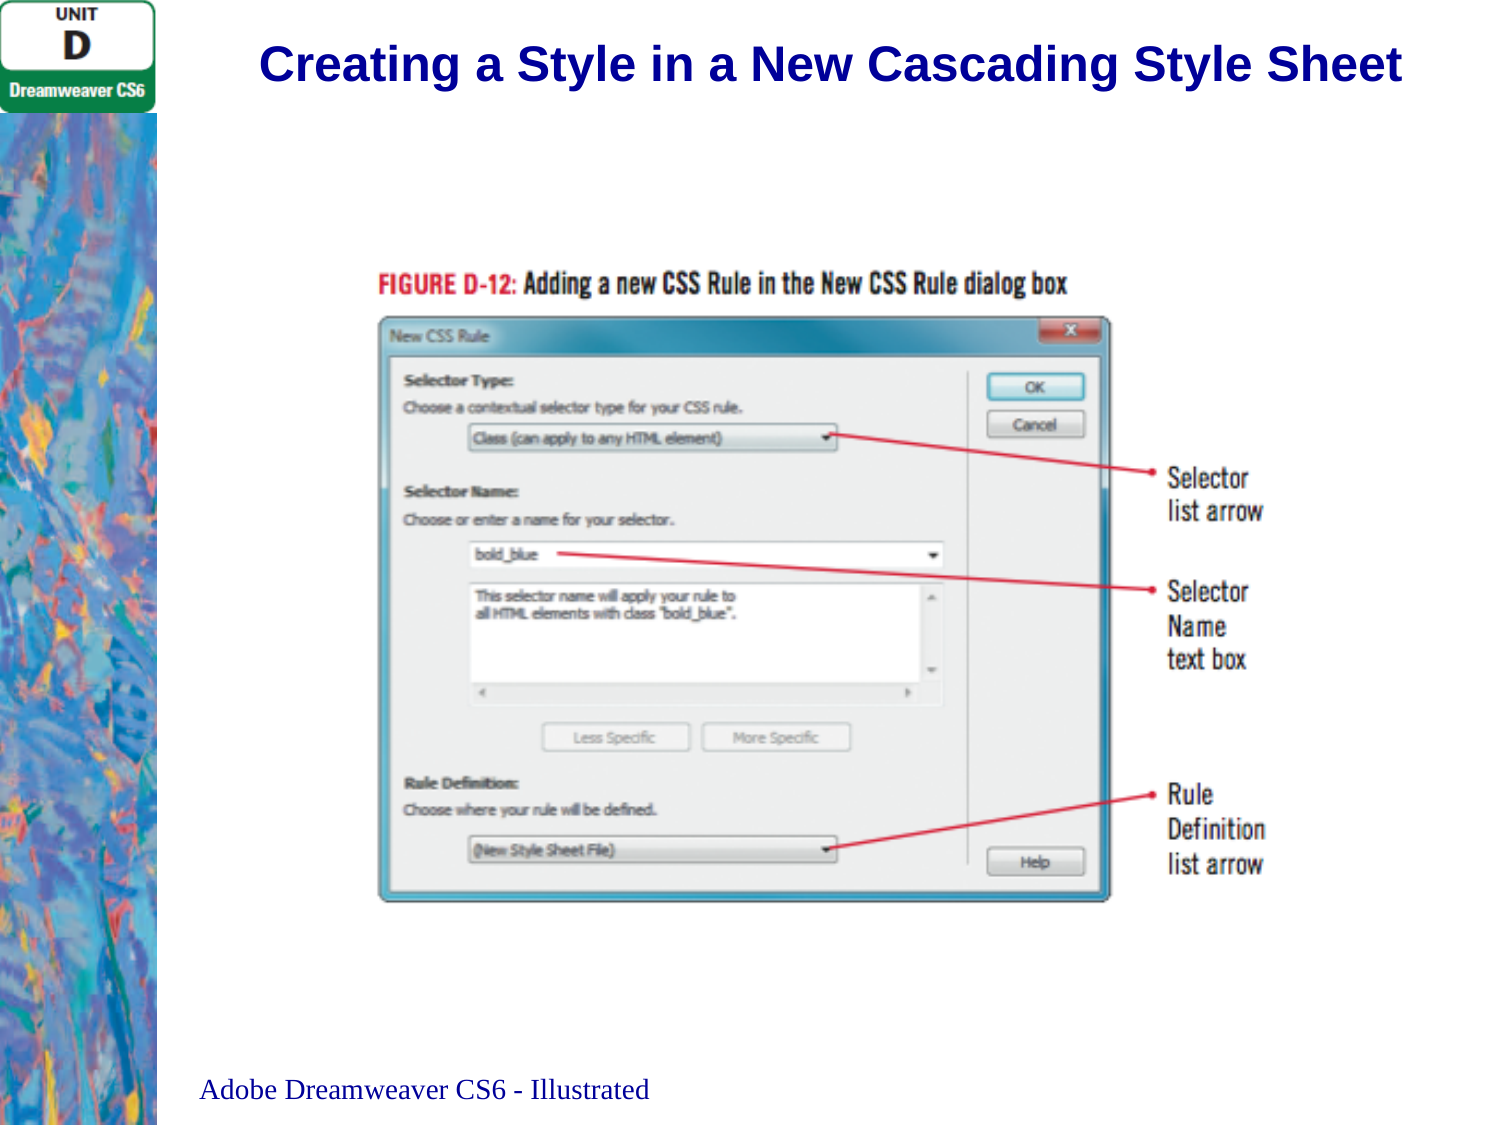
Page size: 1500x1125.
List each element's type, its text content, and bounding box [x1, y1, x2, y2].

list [274, 262, 1366, 926]
title Creating a Style in a New Cascading Style Sheet [161, 0, 1500, 125]
footer Adobe Dreamweaver CS6 - Illustrated [183, 1062, 1147, 1125]
picture [0, 0, 157, 1125]
